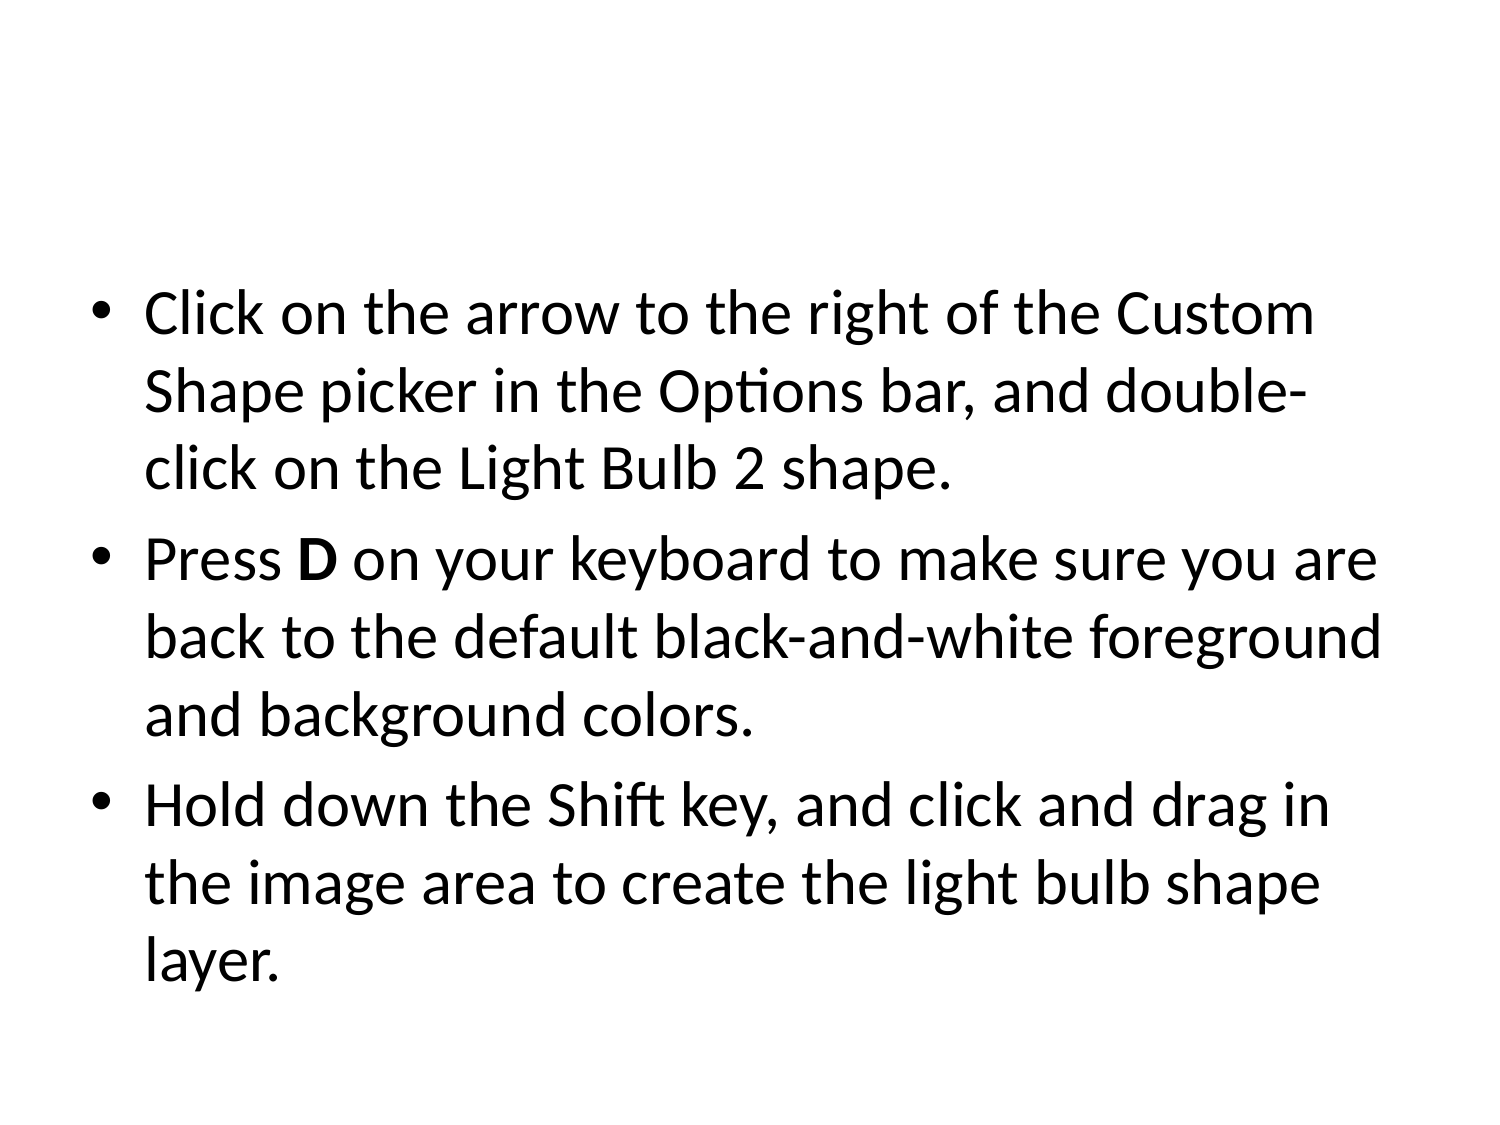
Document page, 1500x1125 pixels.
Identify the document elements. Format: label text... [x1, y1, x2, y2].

list Click on the arrow to the right of the Custom Shape picker in the Options bar, and double-click on the Light Bulb 2 shape. Press D on your keyboard to make sure you are back to the default black-and-white foreground and background colors. Hold down the Shift key, and click and drag in the image area to create the light bulb shape layer. [75, 262, 1425, 1005]
